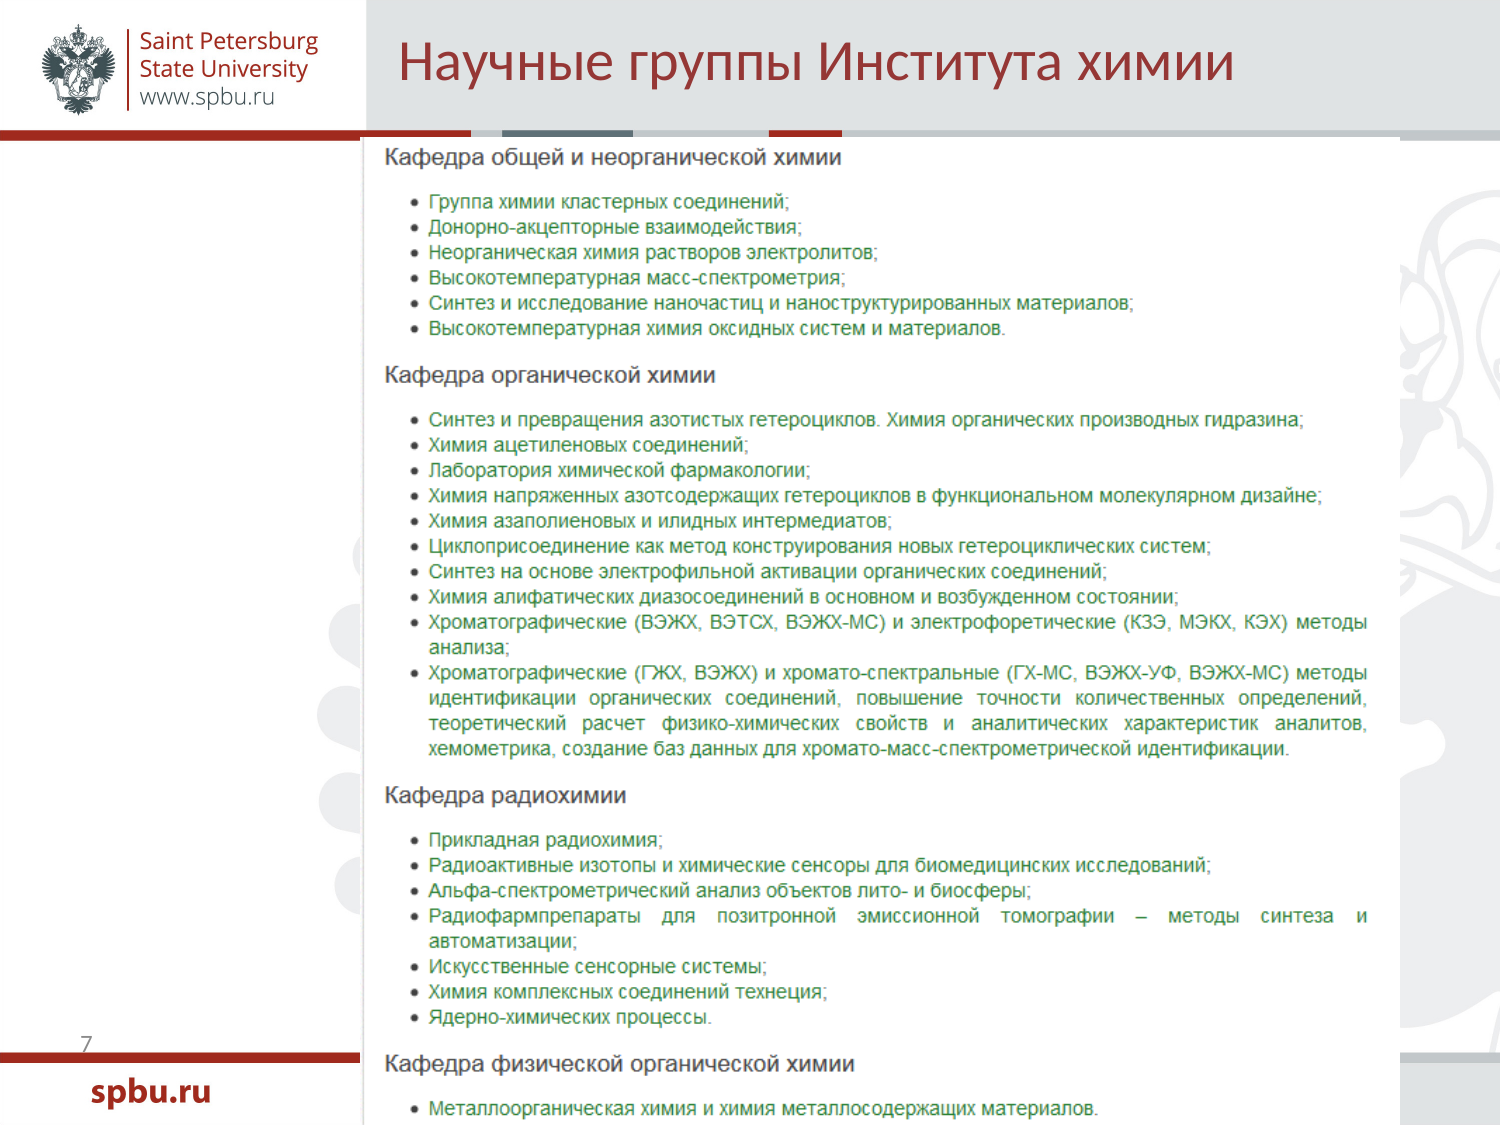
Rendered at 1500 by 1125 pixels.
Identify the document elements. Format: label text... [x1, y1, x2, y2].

picture [0, 0, 1500, 1125]
slide_number 7 [64, 1019, 313, 1067]
title Научные группы Института химии [383, 11, 1436, 104]
